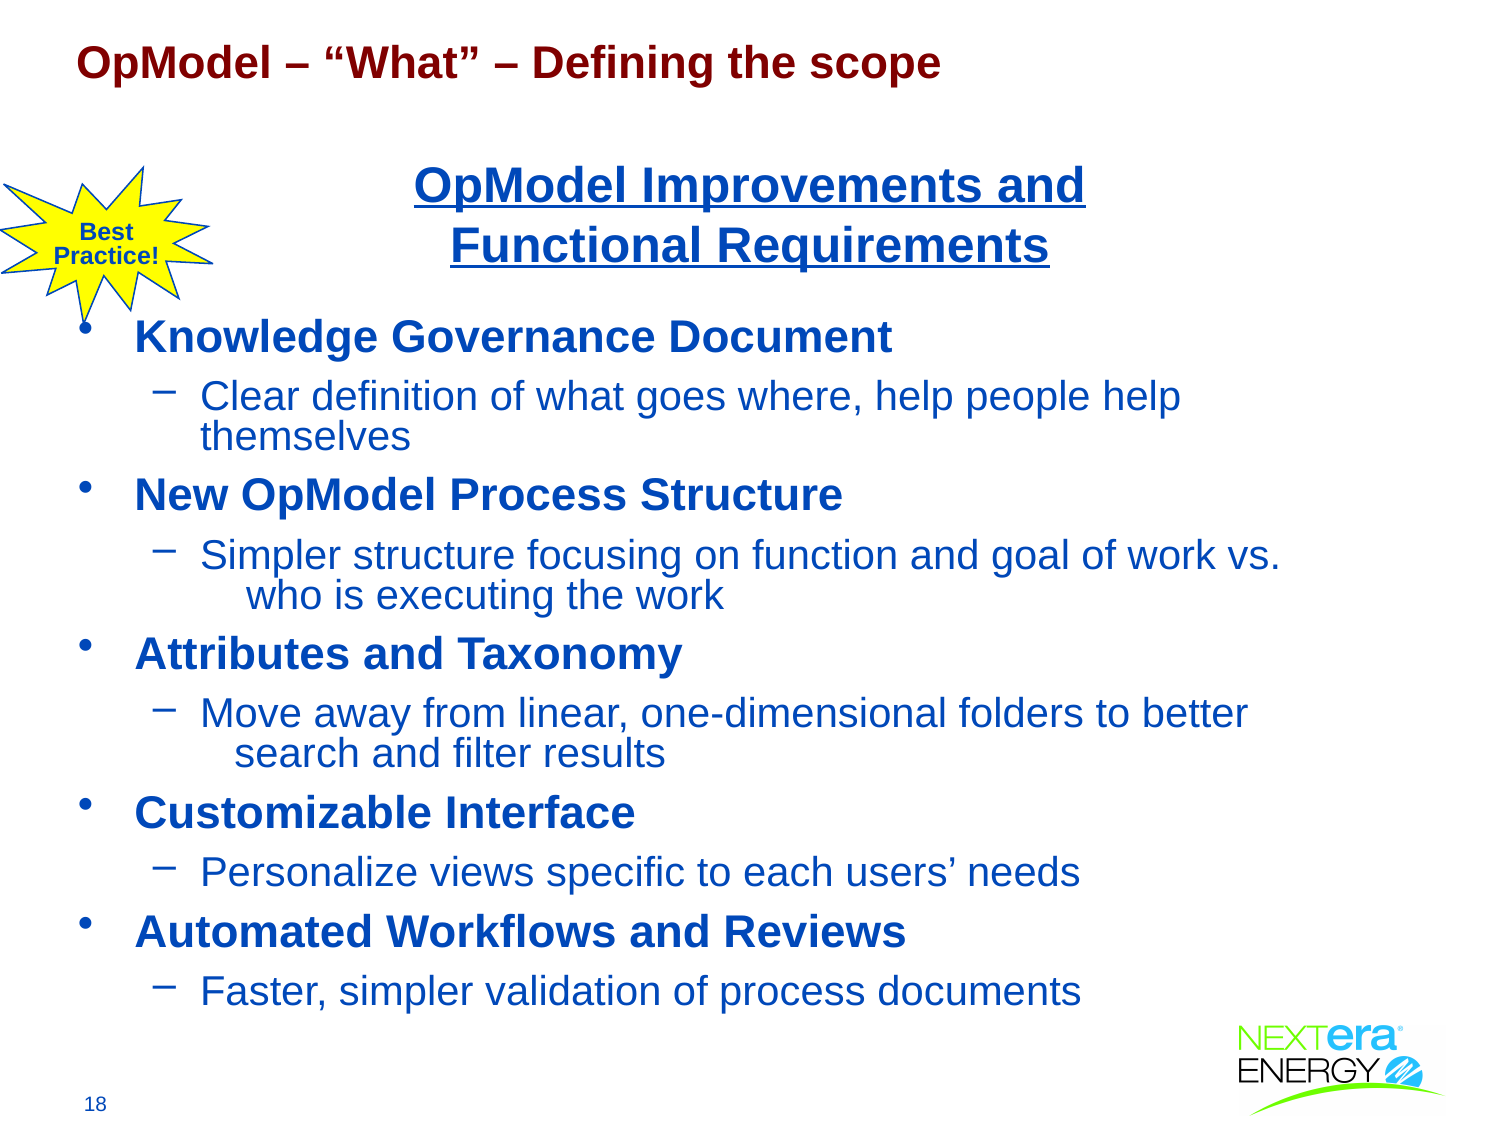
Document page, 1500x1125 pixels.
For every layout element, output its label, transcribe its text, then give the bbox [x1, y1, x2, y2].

text_box OpModel – “What” – Defining the scope [61, 35, 1416, 95]
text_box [0, 167, 214, 325]
title OpModel Improvements and Functional Requirements [340, 146, 1160, 280]
list Knowledge Governance Document Clear definition of what goes where, help people help themselves New OpModel Process Structure Simpler structure focusing on function and goal of work vs. who is executing the work Attributes and Taxonomy Move away from linear, one-dimensional folders to better search and filter results Customizable Interface Personalize views specific to each users’ needs Automated Workflows and Reviews Faster, simpler validation of process documents [63, 309, 1414, 988]
picture [1239, 1025, 1446, 1116]
